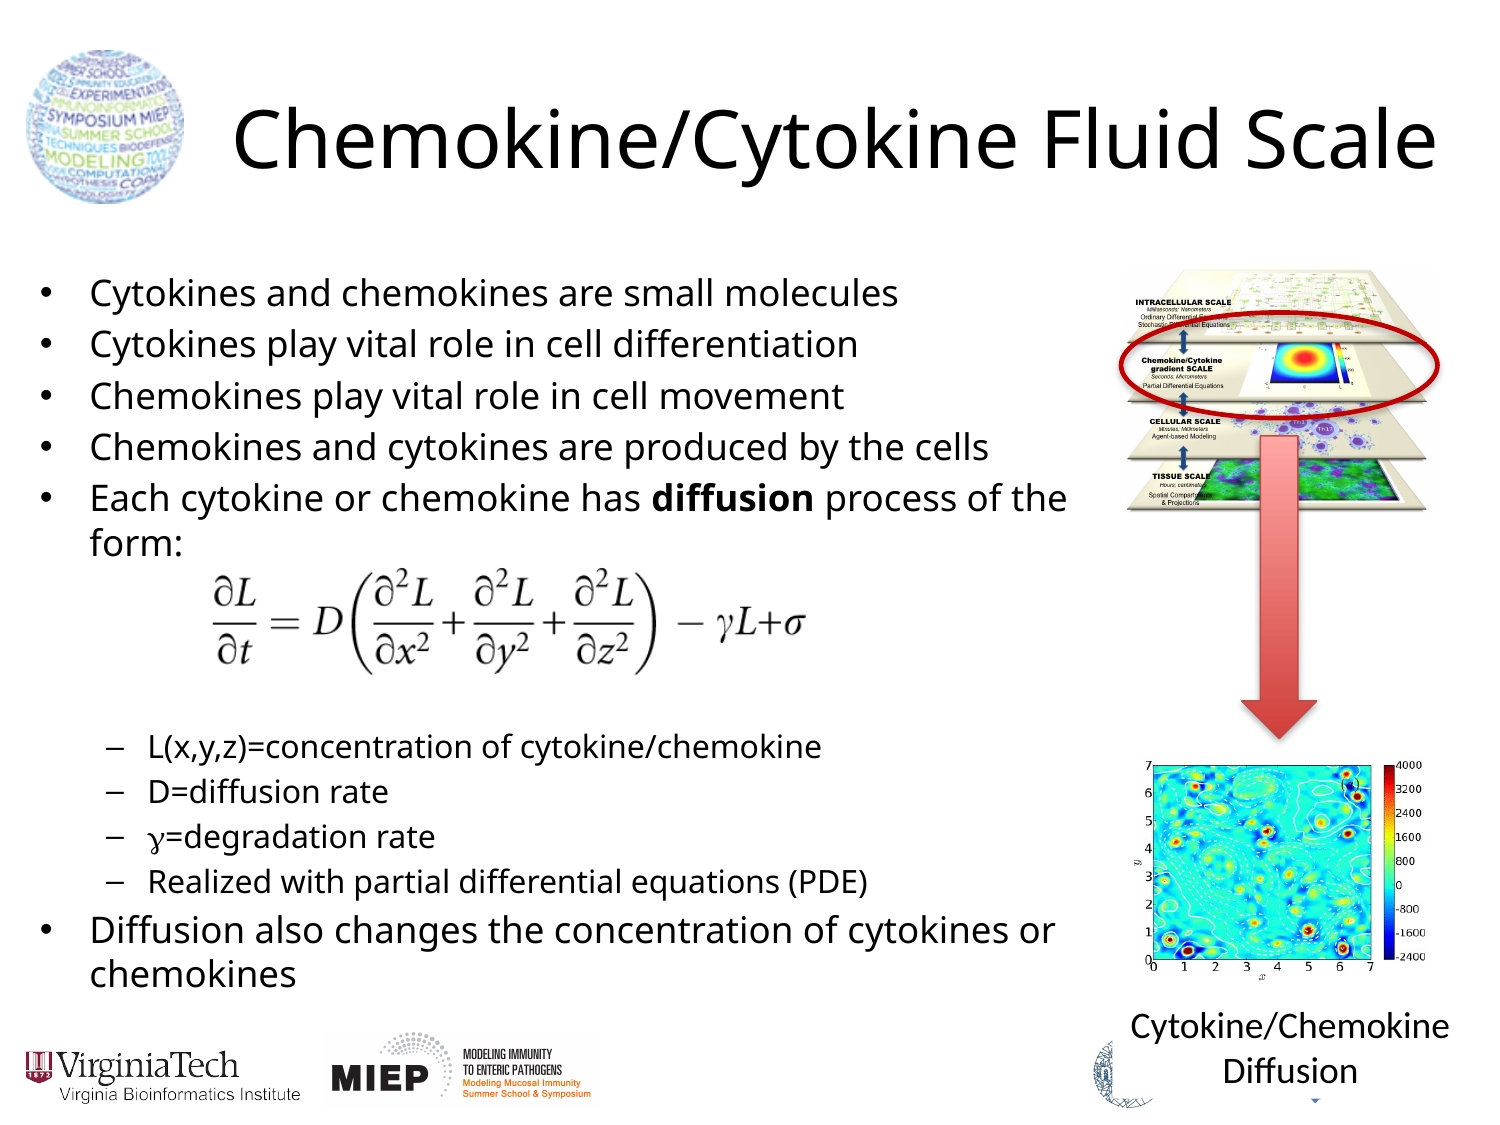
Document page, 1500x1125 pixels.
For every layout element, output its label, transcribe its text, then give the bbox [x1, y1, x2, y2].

picture [1128, 755, 1430, 982]
picture [1091, 1034, 1168, 1110]
text_box [1241, 522, 1318, 740]
picture [324, 1032, 600, 1109]
title Chemokine/Cytokine Fluid Scale [200, 42, 1456, 231]
text_box Cytokine/Chemokine Diffusion [1112, 993, 1469, 1099]
list Cytokines and chemokines are small molecules Cytokines play vital role in cell differentiation Chemokines play vital role in cell movement Chemokines and cytokines are produced by the cells Each cytokine or chemokine has diffusion process of the form: L(x,y,z)=concentration of cytokine/chemokine D=diffusion rate =degradation rate Realized with partial differential equations (PDE) Diffusion also changes the concentration of cytokines or chemokines [24, 262, 1118, 1005]
picture [1187, 1099, 1456, 1105]
picture [26, 50, 184, 204]
picture [26, 1050, 300, 1104]
picture [1124, 268, 1435, 514]
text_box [212, 567, 807, 676]
